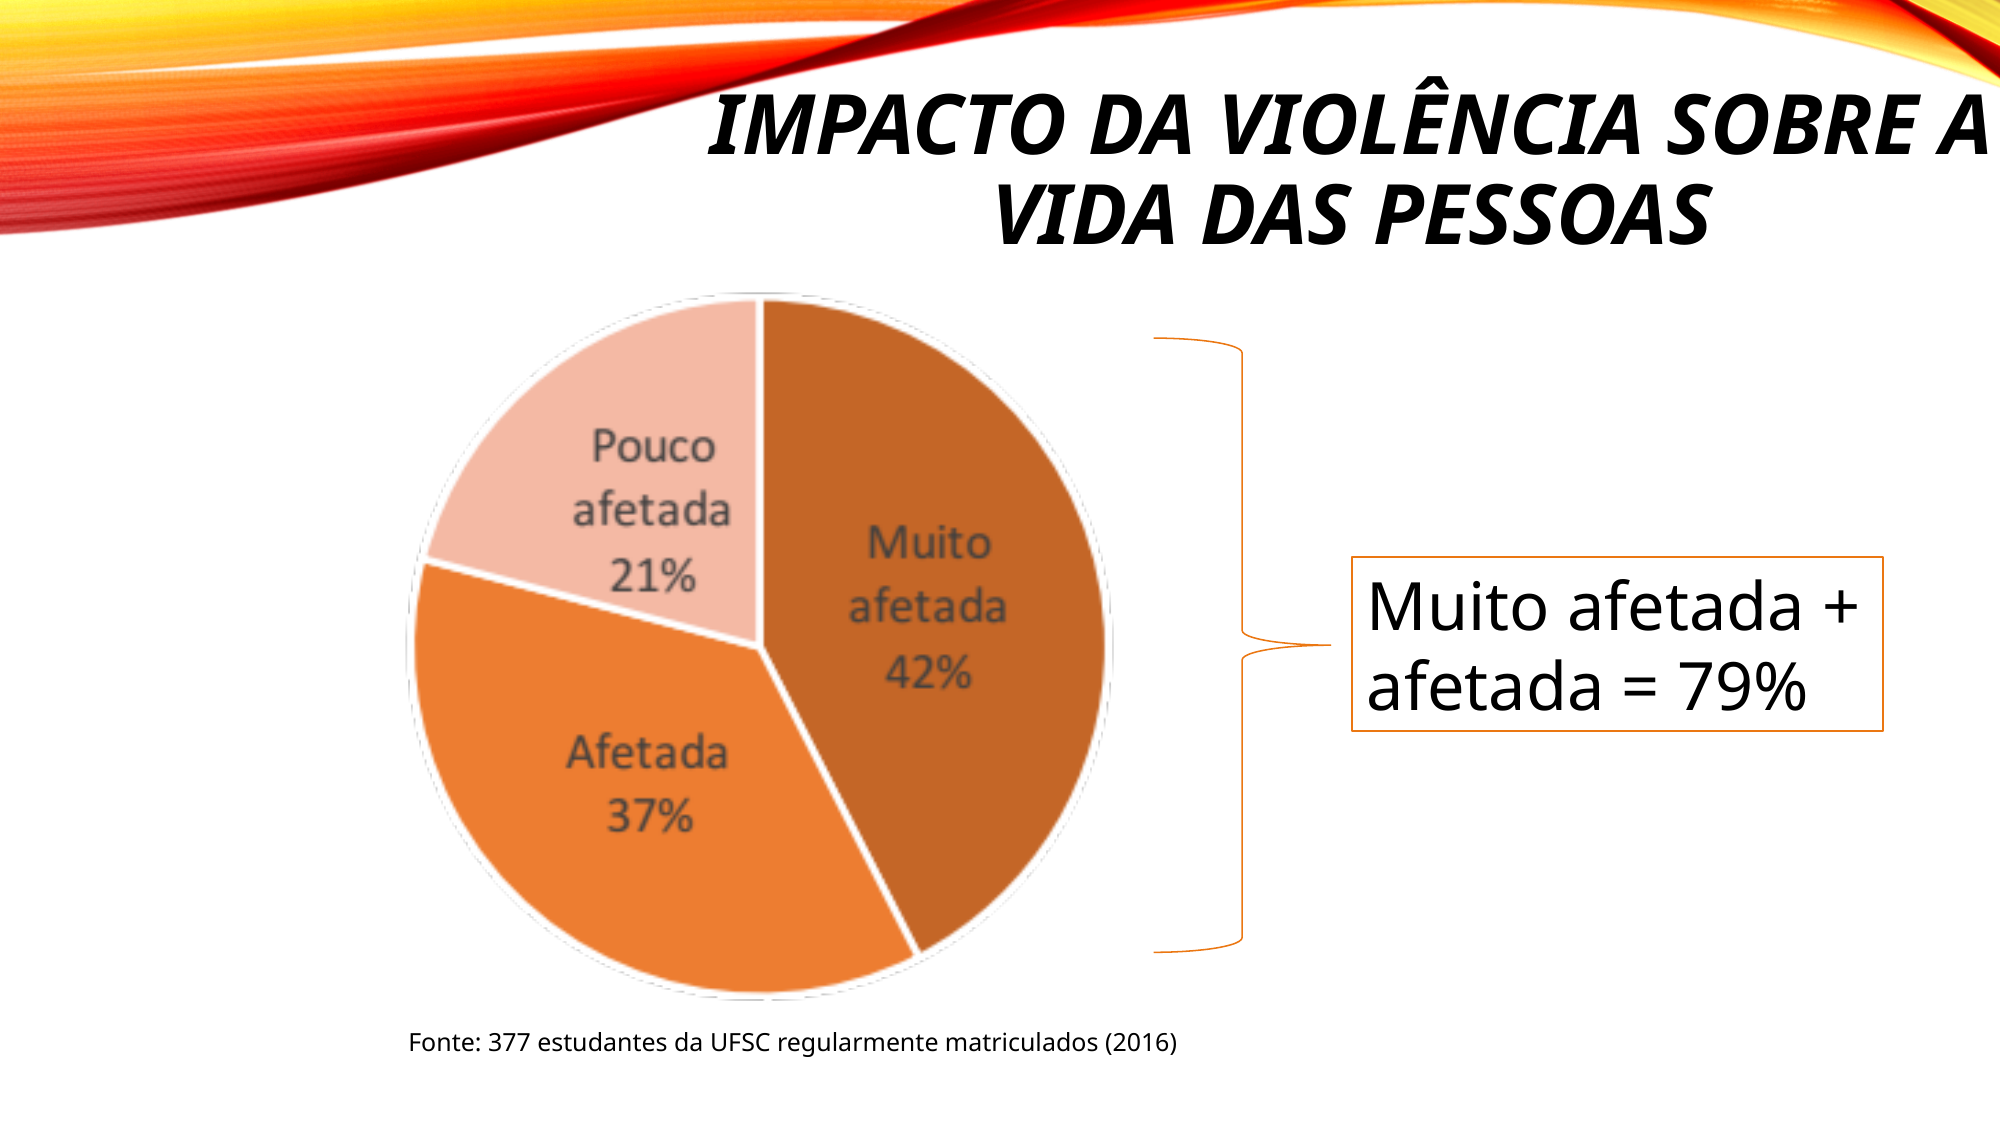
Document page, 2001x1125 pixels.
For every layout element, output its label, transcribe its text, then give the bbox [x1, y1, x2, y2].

text_box Muito afetada + afetada = 79% [1414, 556, 1884, 732]
picture [101, 250, 1414, 1040]
title Impacto da violência sobre a vida das pessoas [645, 66, 2000, 279]
picture [0, 0, 2000, 237]
text_box Fonte: 377 estudantes da UFSC regularmente matriculados (2016) [373, 1040, 1213, 1064]
